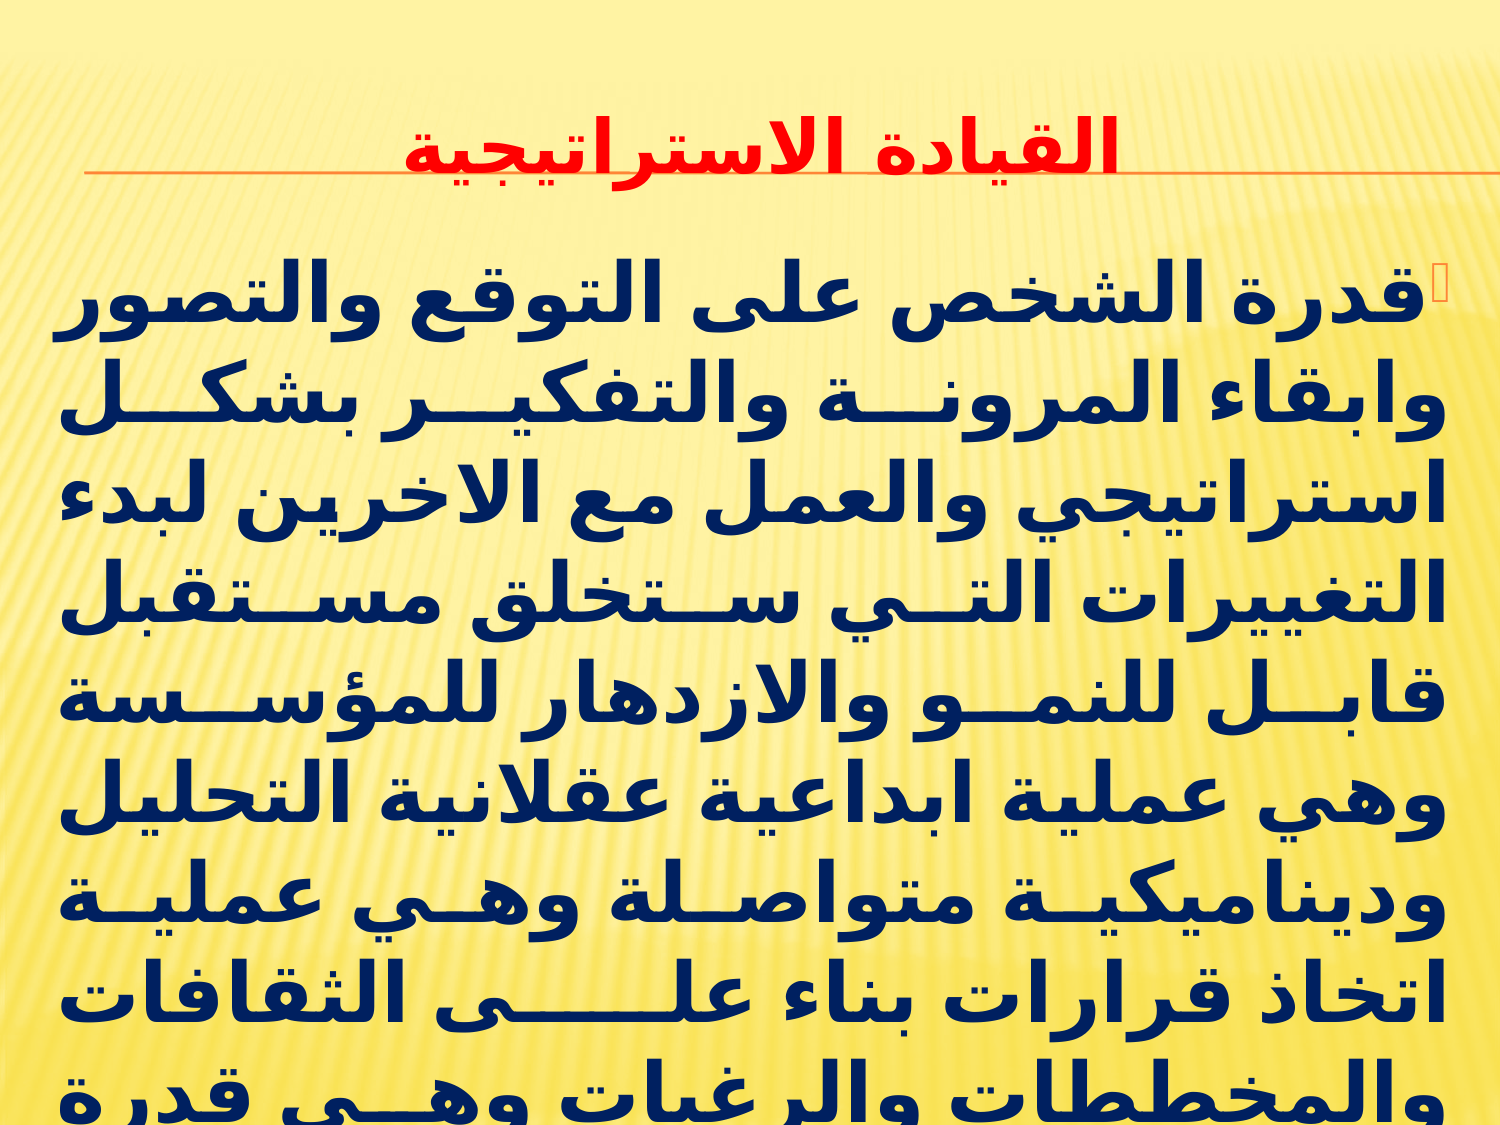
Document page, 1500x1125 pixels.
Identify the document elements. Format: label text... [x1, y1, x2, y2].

title القيادة الاستراتيجية [50, 75, 1475, 213]
list قدرة الشخص على التوقع والتصور وابقاء المرونة والتفكير بشكل استراتيجي والعمل مع الاخرين لبدء التغييرات التي ستخلق مستقبل قابل للنمو والازدهار للمؤسسة وهي عملية ابداعية عقلانية التحليل وديناميكية متواصلة وهي عملية اتخاذ قرارات بناء على الثقافات والمخططات والرغبات وهي قدرة الافراد على التفكير والتصرف والتأثير في الاخرين. [41, 231, 1467, 1007]
